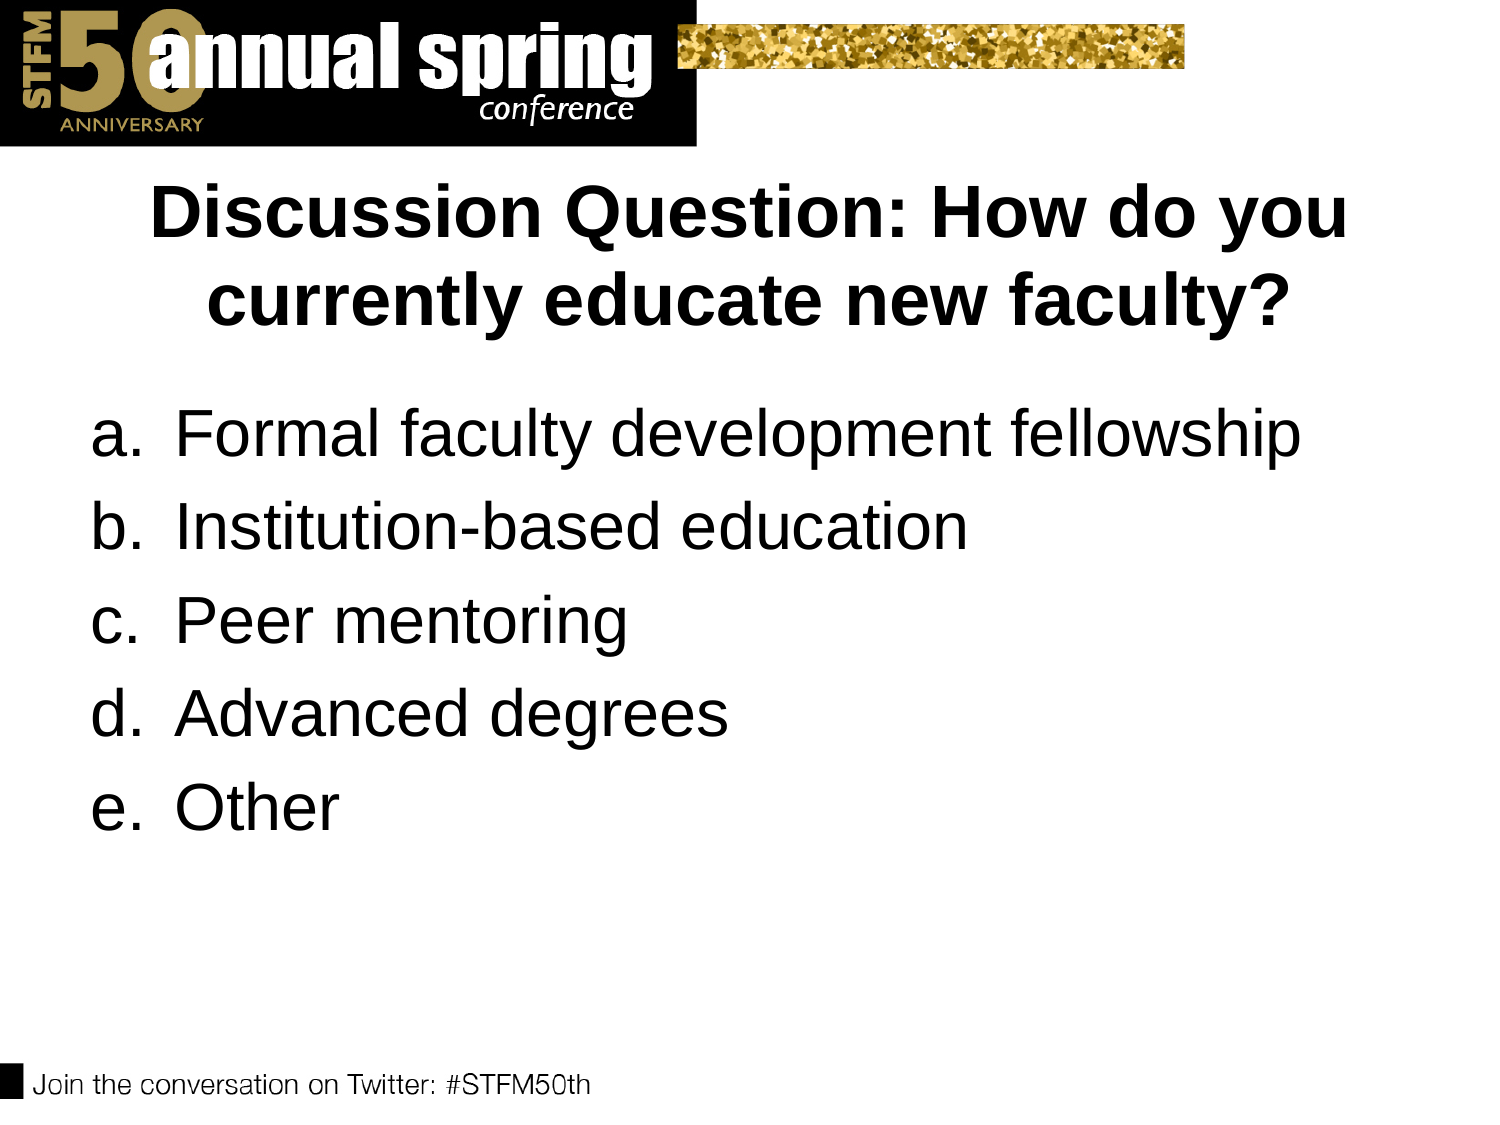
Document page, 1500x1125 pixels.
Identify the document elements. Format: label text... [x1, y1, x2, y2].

title Discussion Question: How do you currently educate new faculty? [75, 154, 1425, 350]
list Formal faculty development fellowship Institution-based education Peer mentoring Advanced degrees Other [75, 382, 1425, 1125]
picture [0, 0, 1500, 1125]
